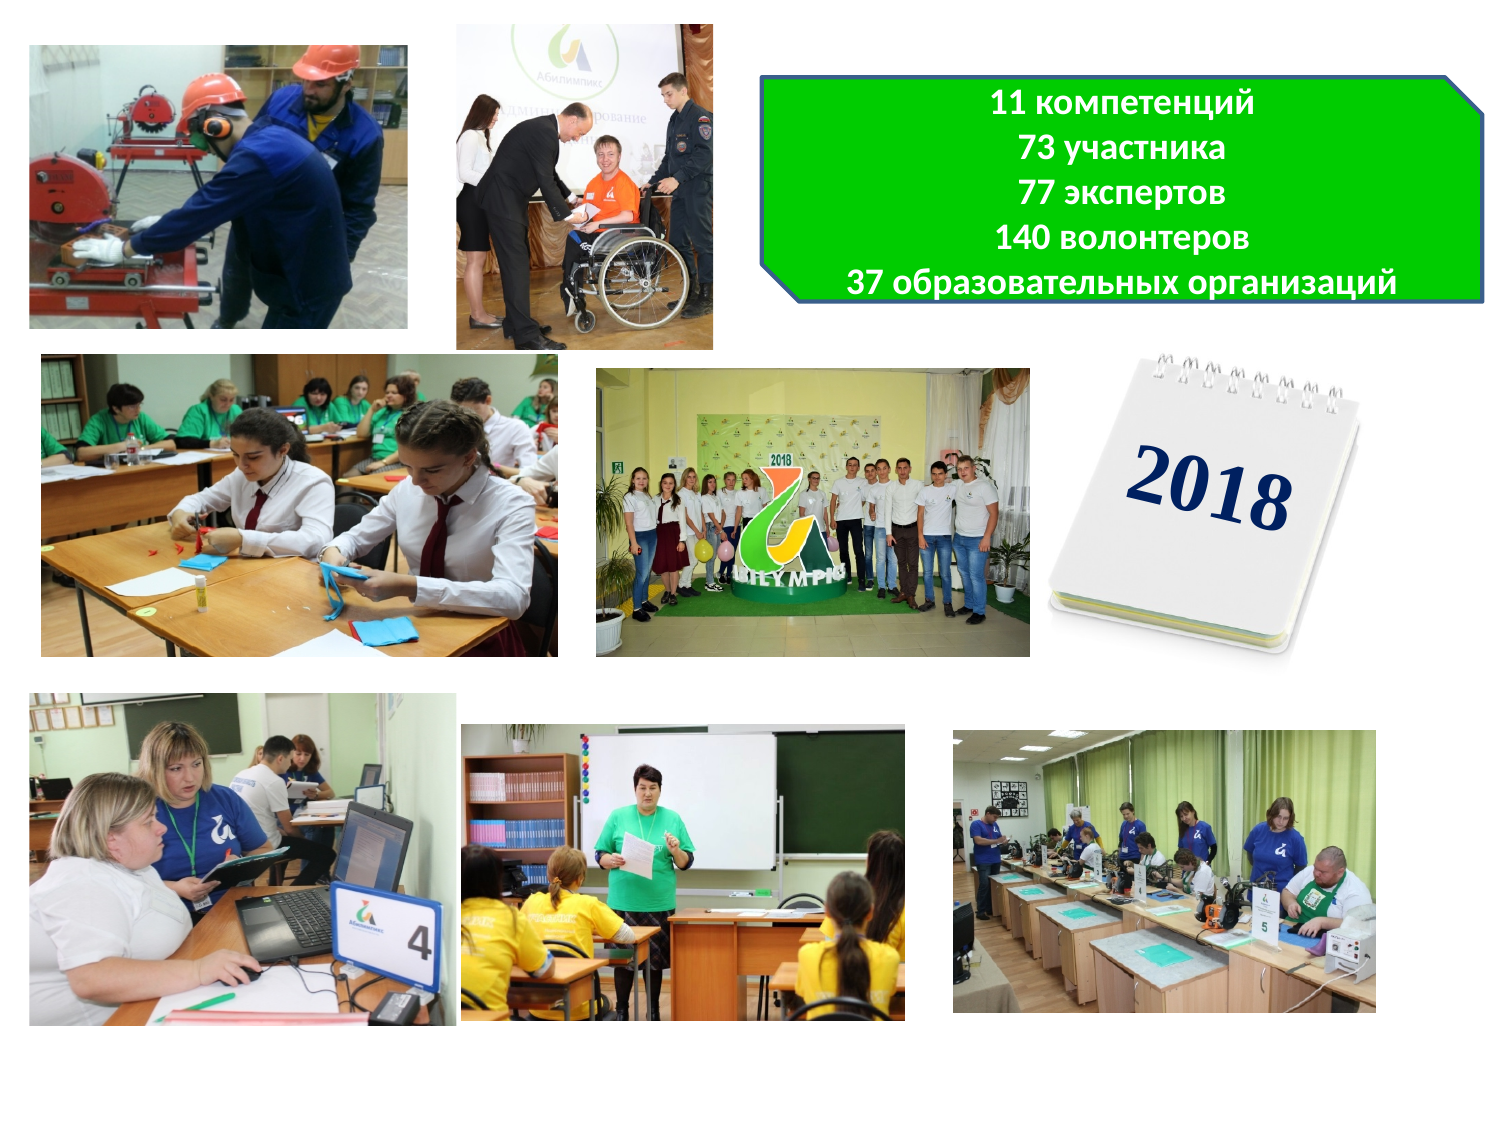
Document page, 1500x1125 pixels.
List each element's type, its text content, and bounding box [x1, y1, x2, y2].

text_box 11 компетенций 73 участника 77 экспертов 140 волонтеров 37 образовательных организаций [759, 75, 1485, 304]
picture [596, 327, 1448, 682]
picture [29, 692, 457, 1026]
picture [953, 730, 1377, 1013]
picture [461, 724, 906, 1021]
picture [41, 354, 559, 658]
picture [29, 44, 408, 336]
picture [456, 24, 714, 351]
